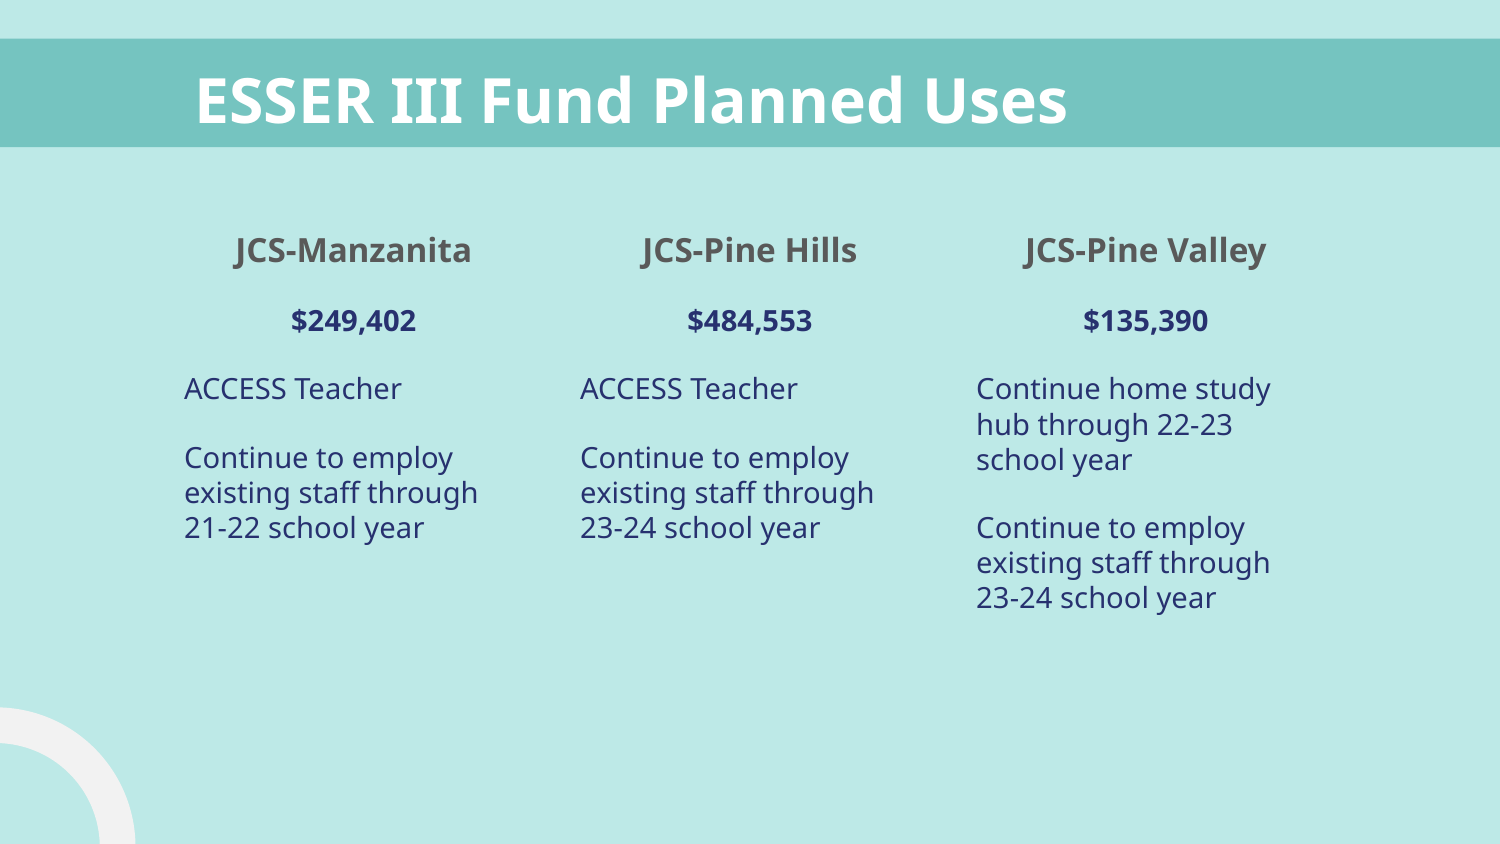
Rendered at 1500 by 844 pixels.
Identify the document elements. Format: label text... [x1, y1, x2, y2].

title ESSER III Fund Planned Uses [179, 46, 1449, 141]
subtitle JCS-Pine Hills [565, 214, 935, 279]
subtitle $249,402 ACCESS Teacher Continue to employ existing staff through 21-22 school year [169, 287, 539, 577]
subtitle JCS-Pine Valley [961, 214, 1331, 279]
subtitle $135,390 Continue home study hub through 22-23 school year Continue to employ existing staff through 23-24 school year [961, 287, 1331, 436]
subtitle JCS-Manzanita [169, 214, 539, 279]
subtitle $484,553 ACCESS Teacher Continue to employ existing staff through 23-24 school year [565, 287, 935, 564]
